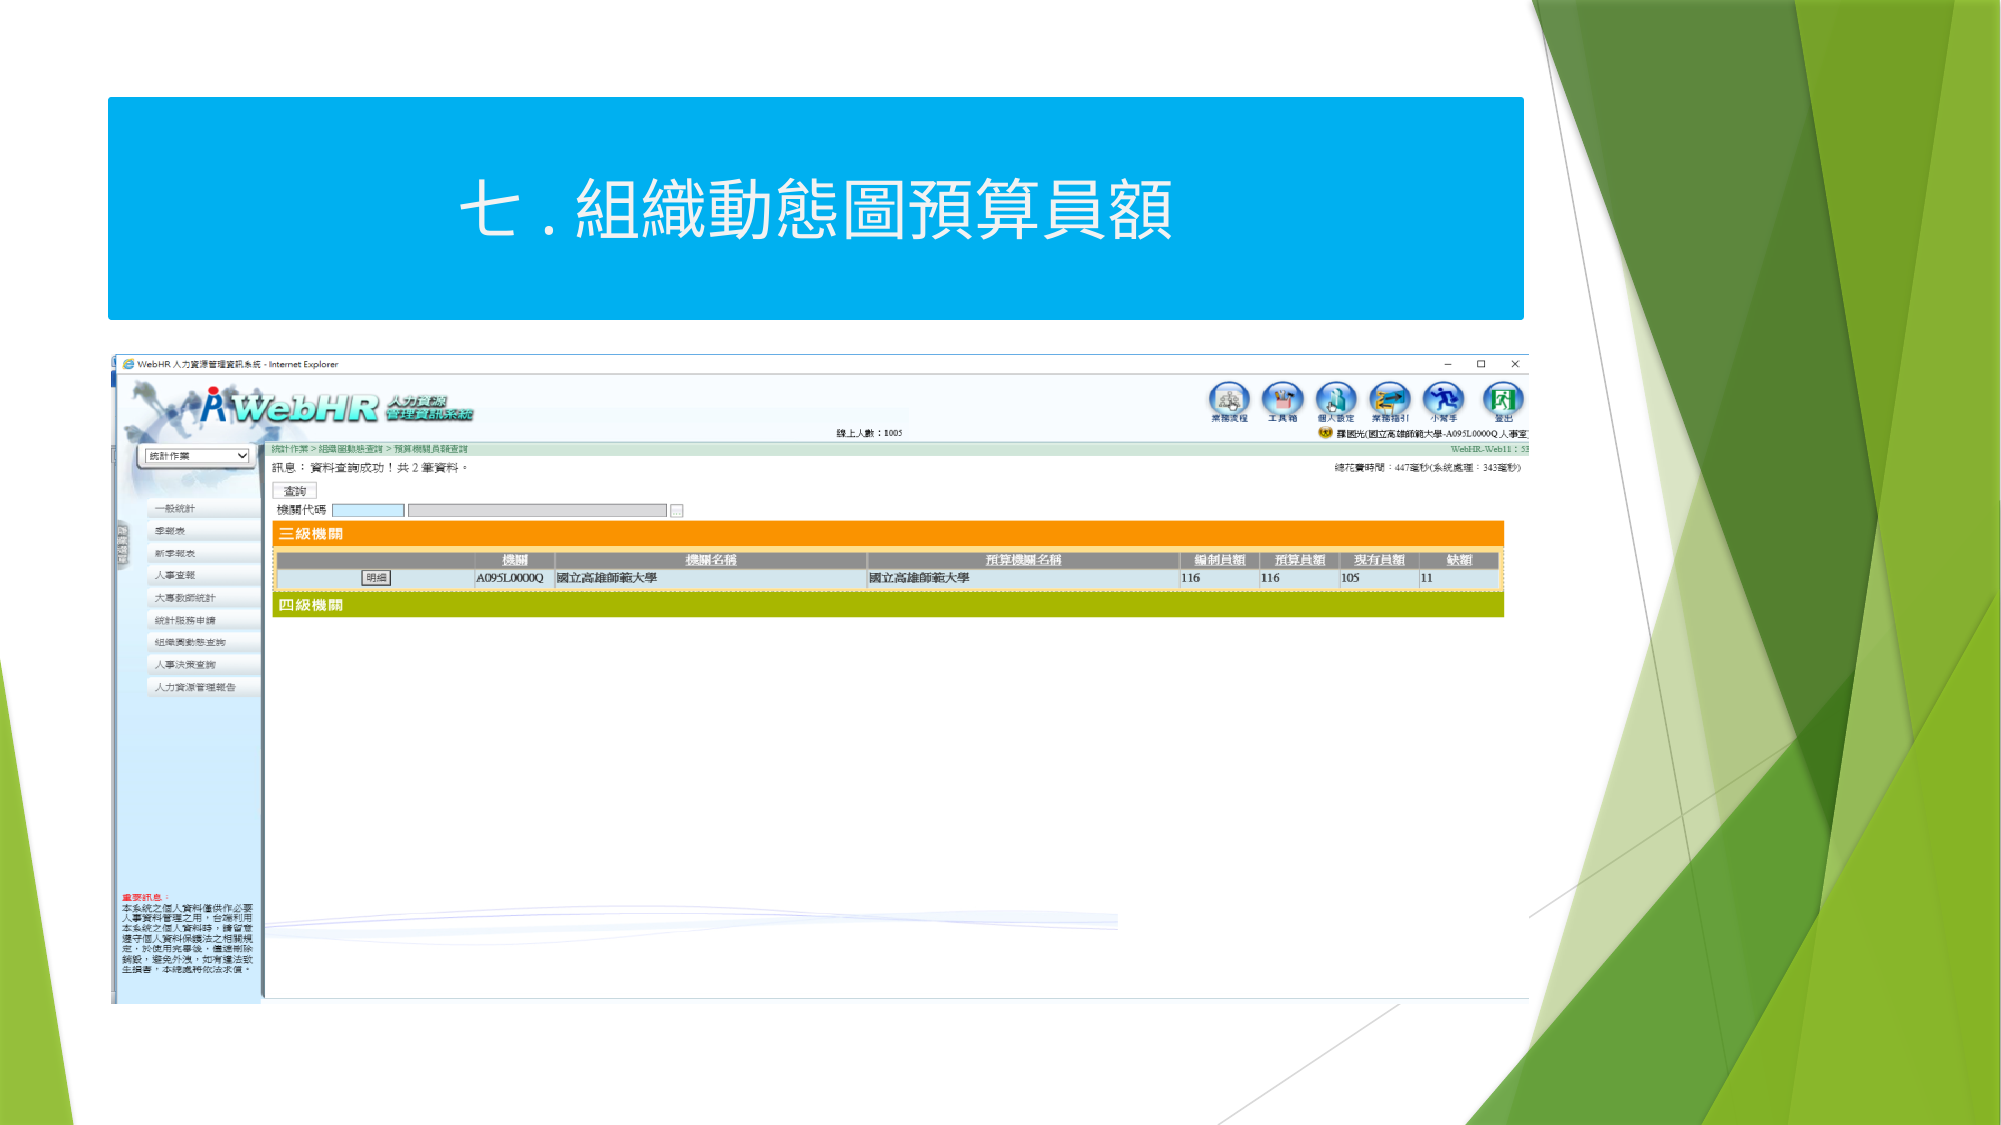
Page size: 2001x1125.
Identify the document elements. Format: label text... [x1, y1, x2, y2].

title 七.組織動態圖預算員額 [111, 99, 1522, 317]
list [110, 353, 1529, 1005]
